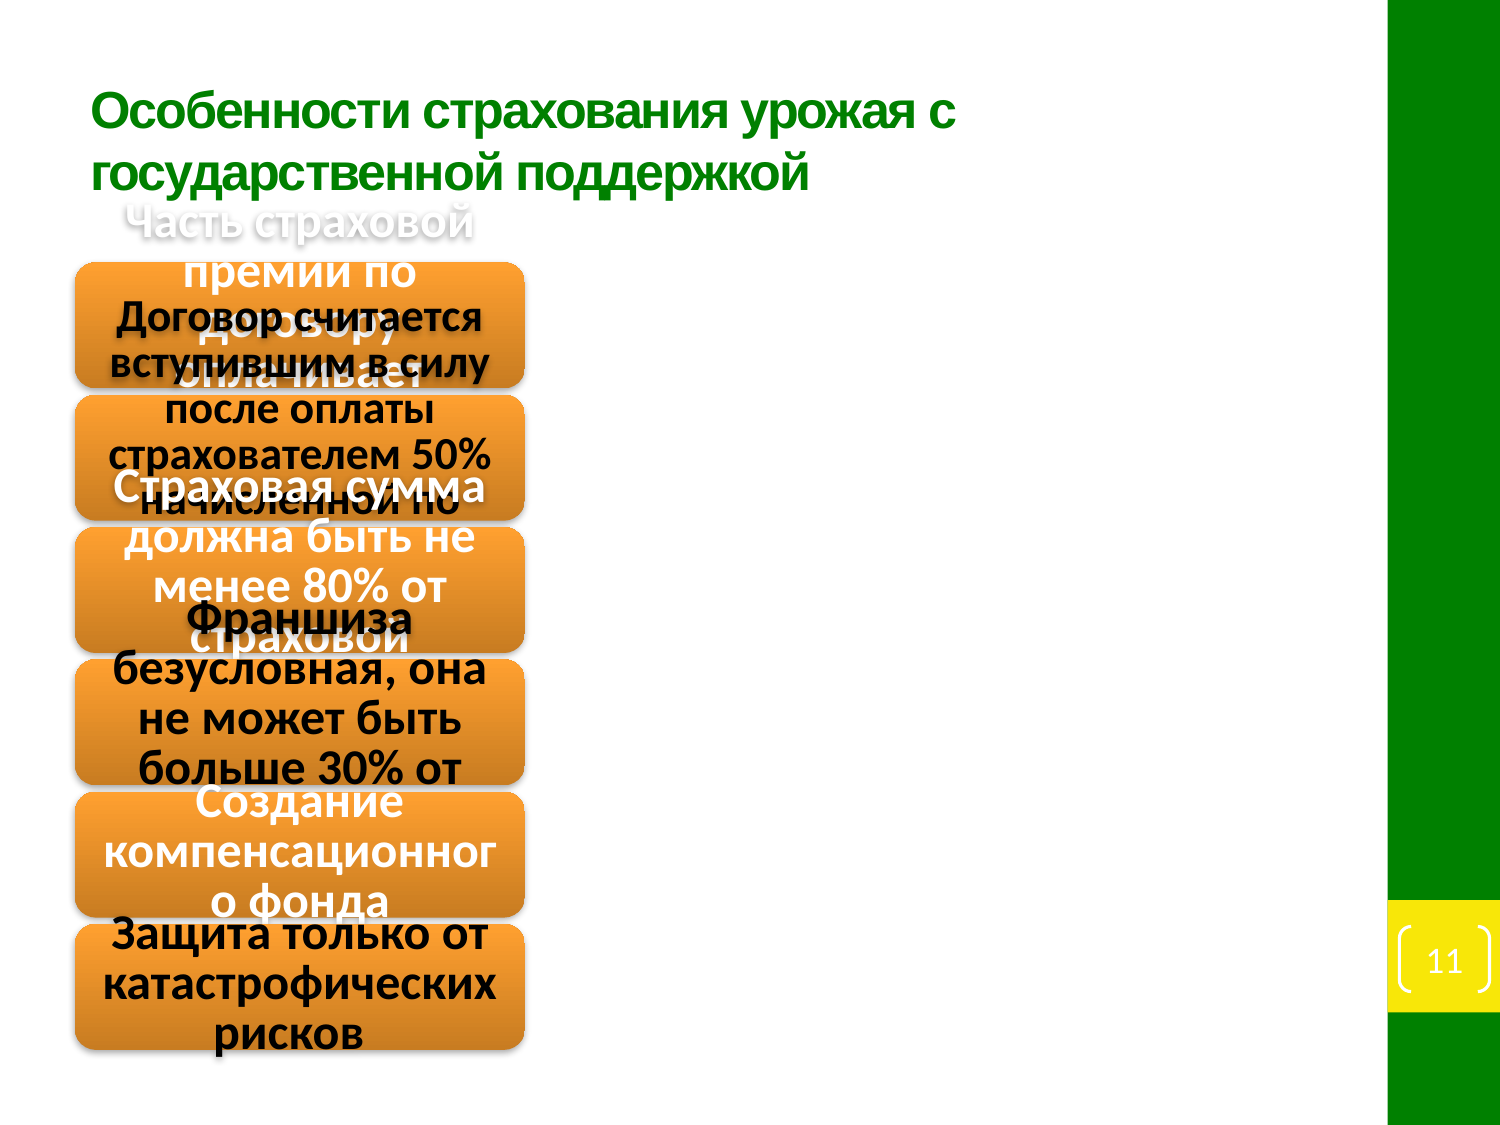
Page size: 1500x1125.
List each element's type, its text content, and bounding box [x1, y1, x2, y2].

title Особенности страхования урожая с государственной поддержкой [75, 45, 1325, 233]
slide_number 11 [1397, 924, 1492, 994]
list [74, 262, 1326, 1051]
